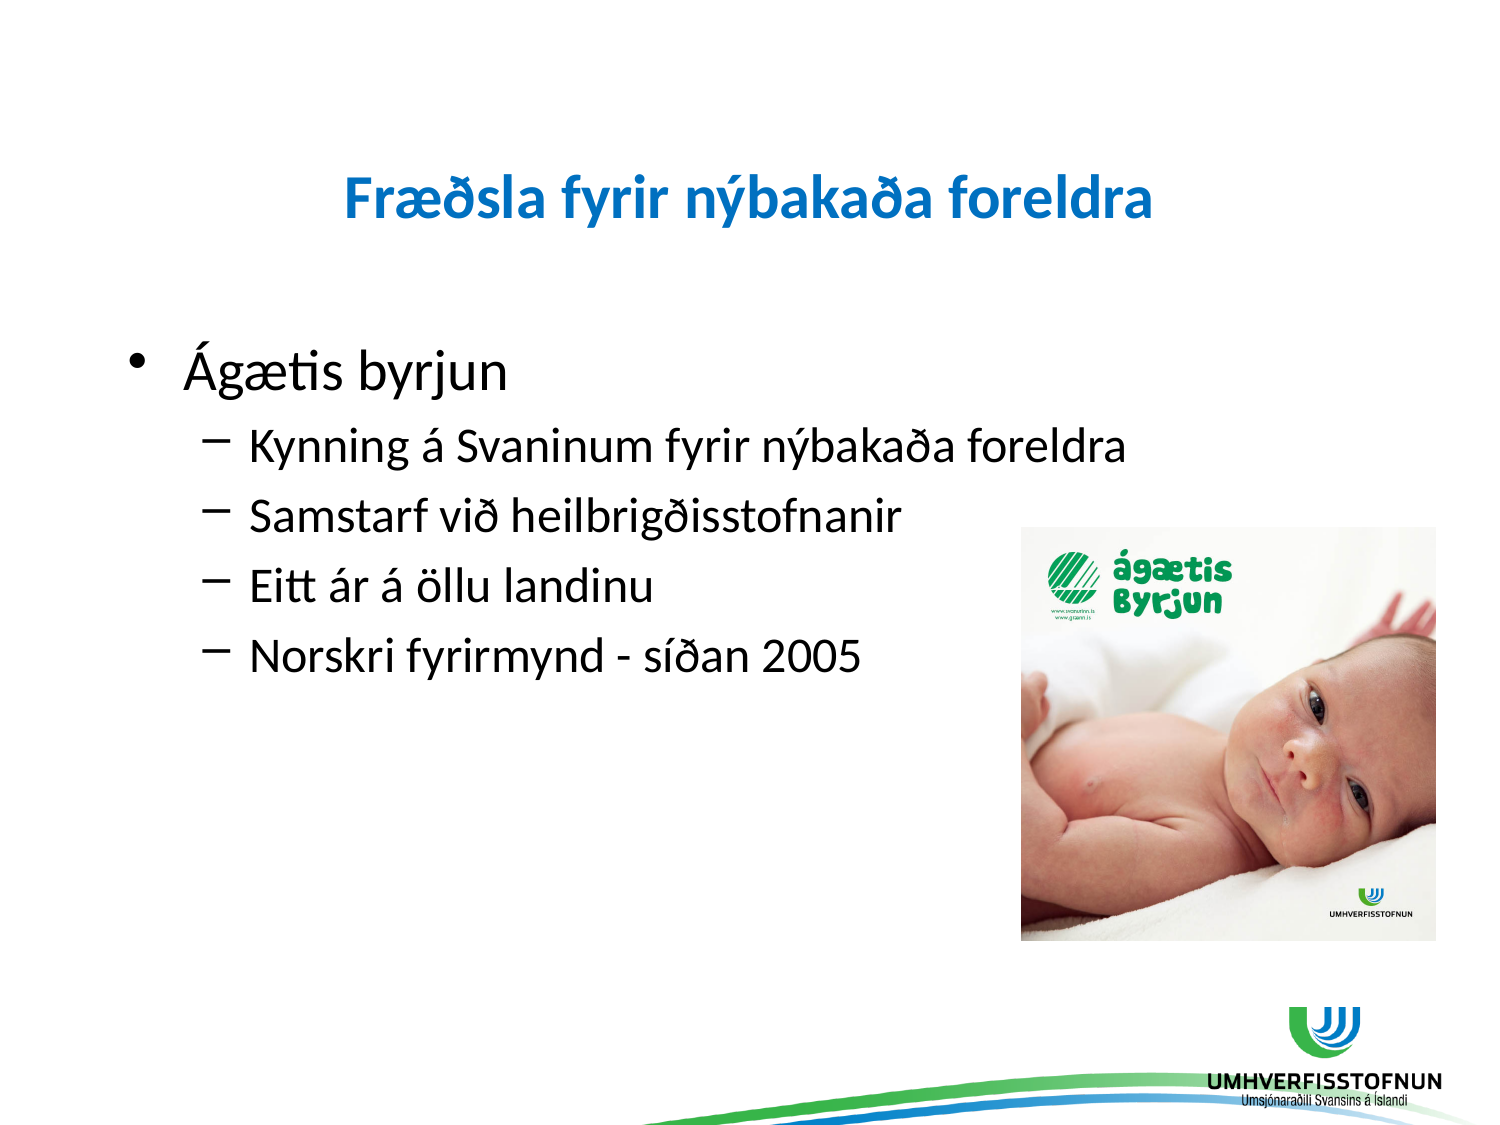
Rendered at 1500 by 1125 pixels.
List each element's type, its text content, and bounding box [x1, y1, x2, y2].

picture [433, 1007, 1500, 1125]
picture [1021, 526, 1436, 942]
list Ágætis byrjun Kynning á Svaninum fyrir nýbakaða foreldra Samstarf við heilbrigðisstofnanir Eitt ár á öllu landinu Norskri fyrirmynd - síðan 2005 [112, 324, 1388, 1071]
title Fræðsla fyrir nýbakaða foreldra [112, 99, 1388, 288]
